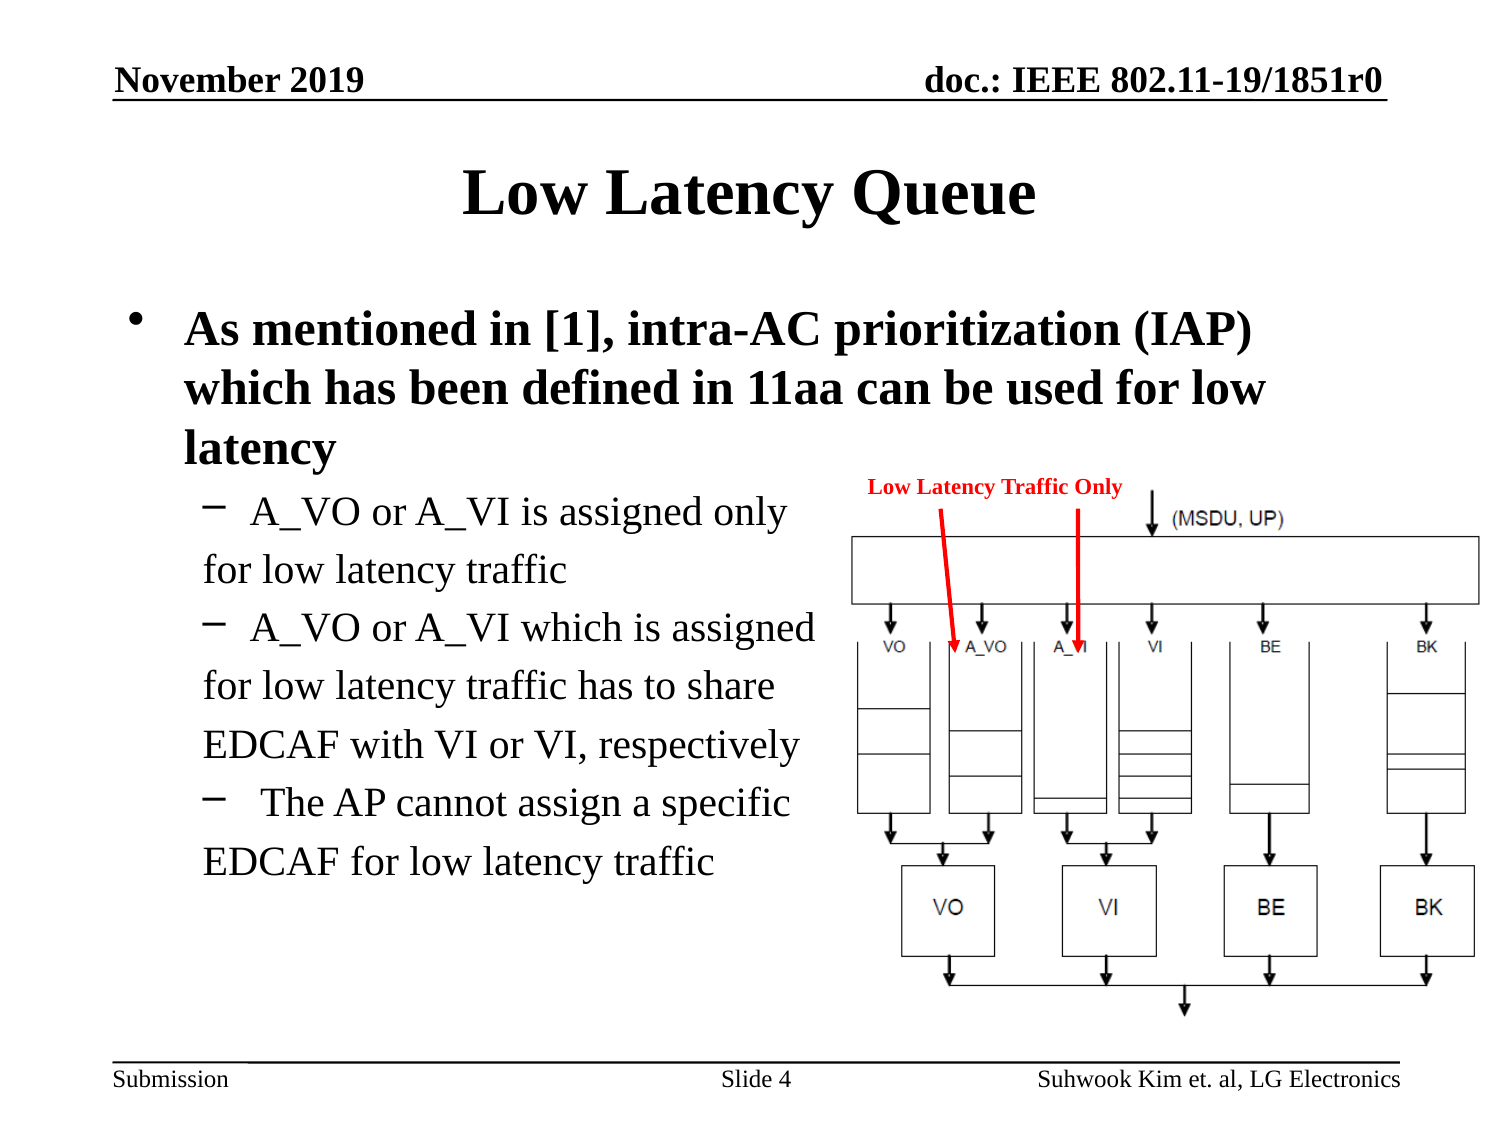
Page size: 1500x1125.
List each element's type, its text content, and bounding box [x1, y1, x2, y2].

footer Suhwook Kim et. al, LG Electronics [1032, 1061, 1402, 1093]
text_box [837, 462, 1490, 1032]
list As mentioned in [1], intra-AC prioritization (IAP) which has been defined in 11aa can be used for low latency A_VO or A_VI is assigned only for low latency traffic A_VO or A_VI which is assigned for low latency traffic has to share EDCAF with VI or VI, respectively The AP cannot assign a specific EDCAF for low latency traffic [112, 287, 1388, 1000]
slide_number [114, 54, 374, 101]
title Low Latency Queue [112, 112, 1388, 263]
slide_number Slide 4 [712, 1061, 800, 1093]
